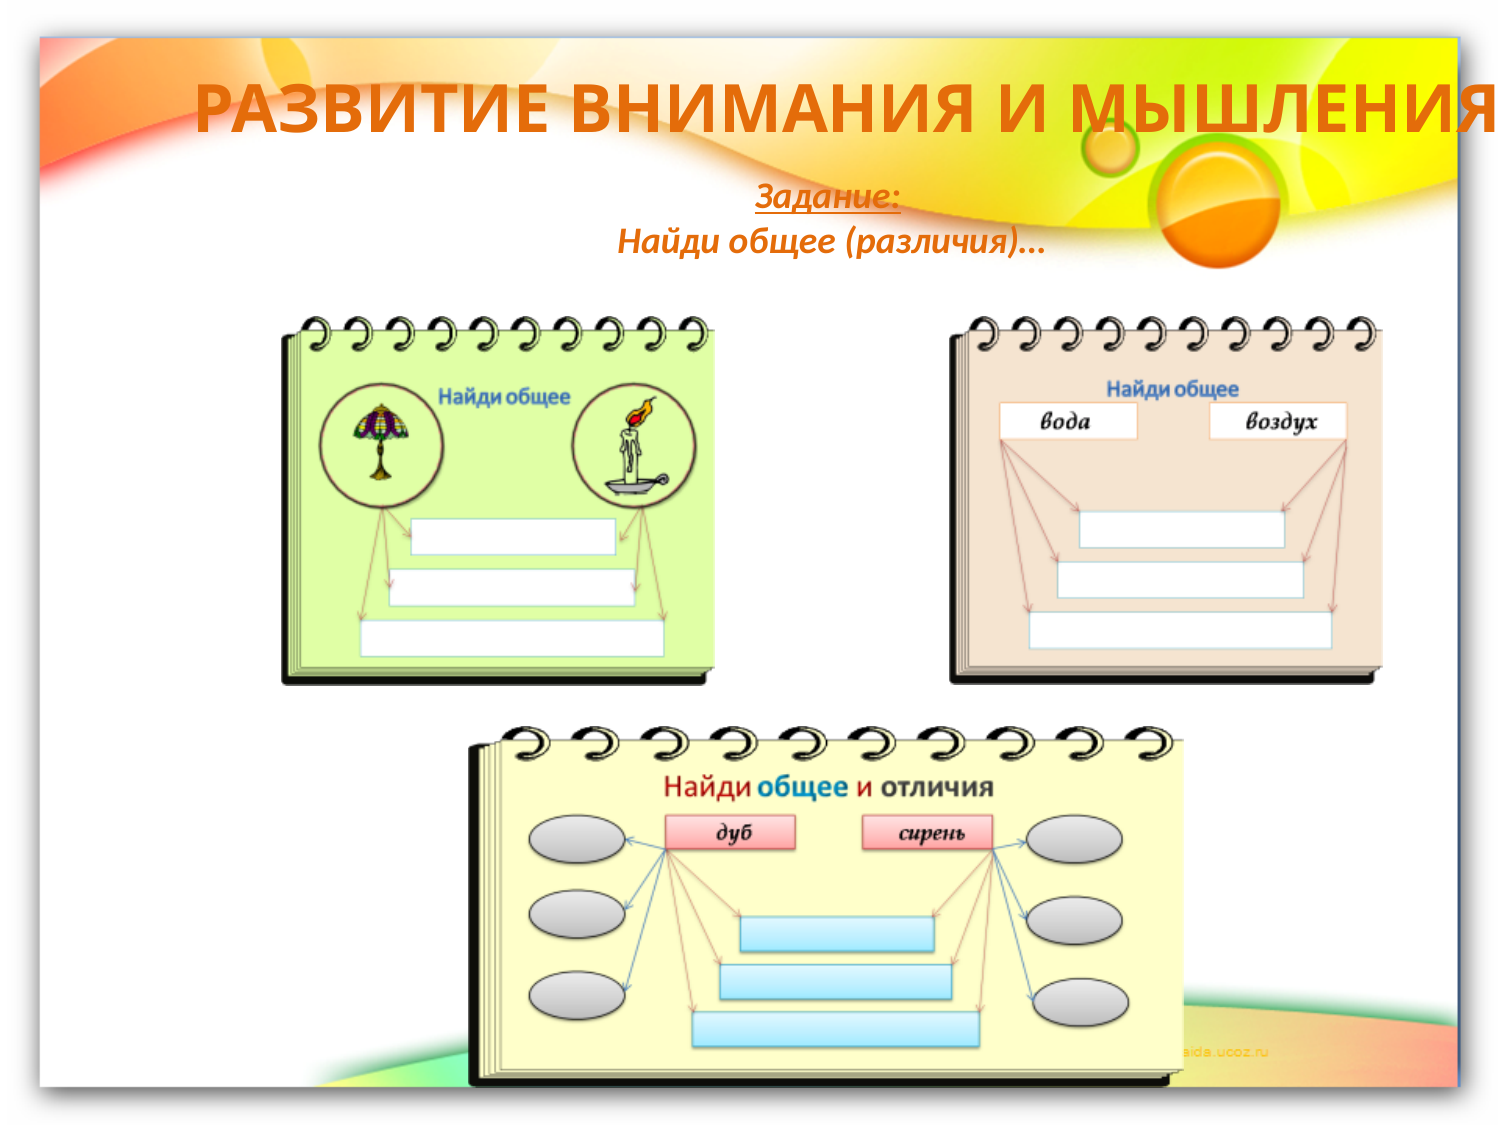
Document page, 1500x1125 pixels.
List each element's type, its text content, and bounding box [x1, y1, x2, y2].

text_box РАЗВИТИЕ ВНИМАНИЯ И МЫШЛЕНИЯ [169, 58, 1500, 154]
text_box Задание: Найди общее (различия)… [456, 163, 1207, 269]
picture [0, 0, 1500, 1125]
